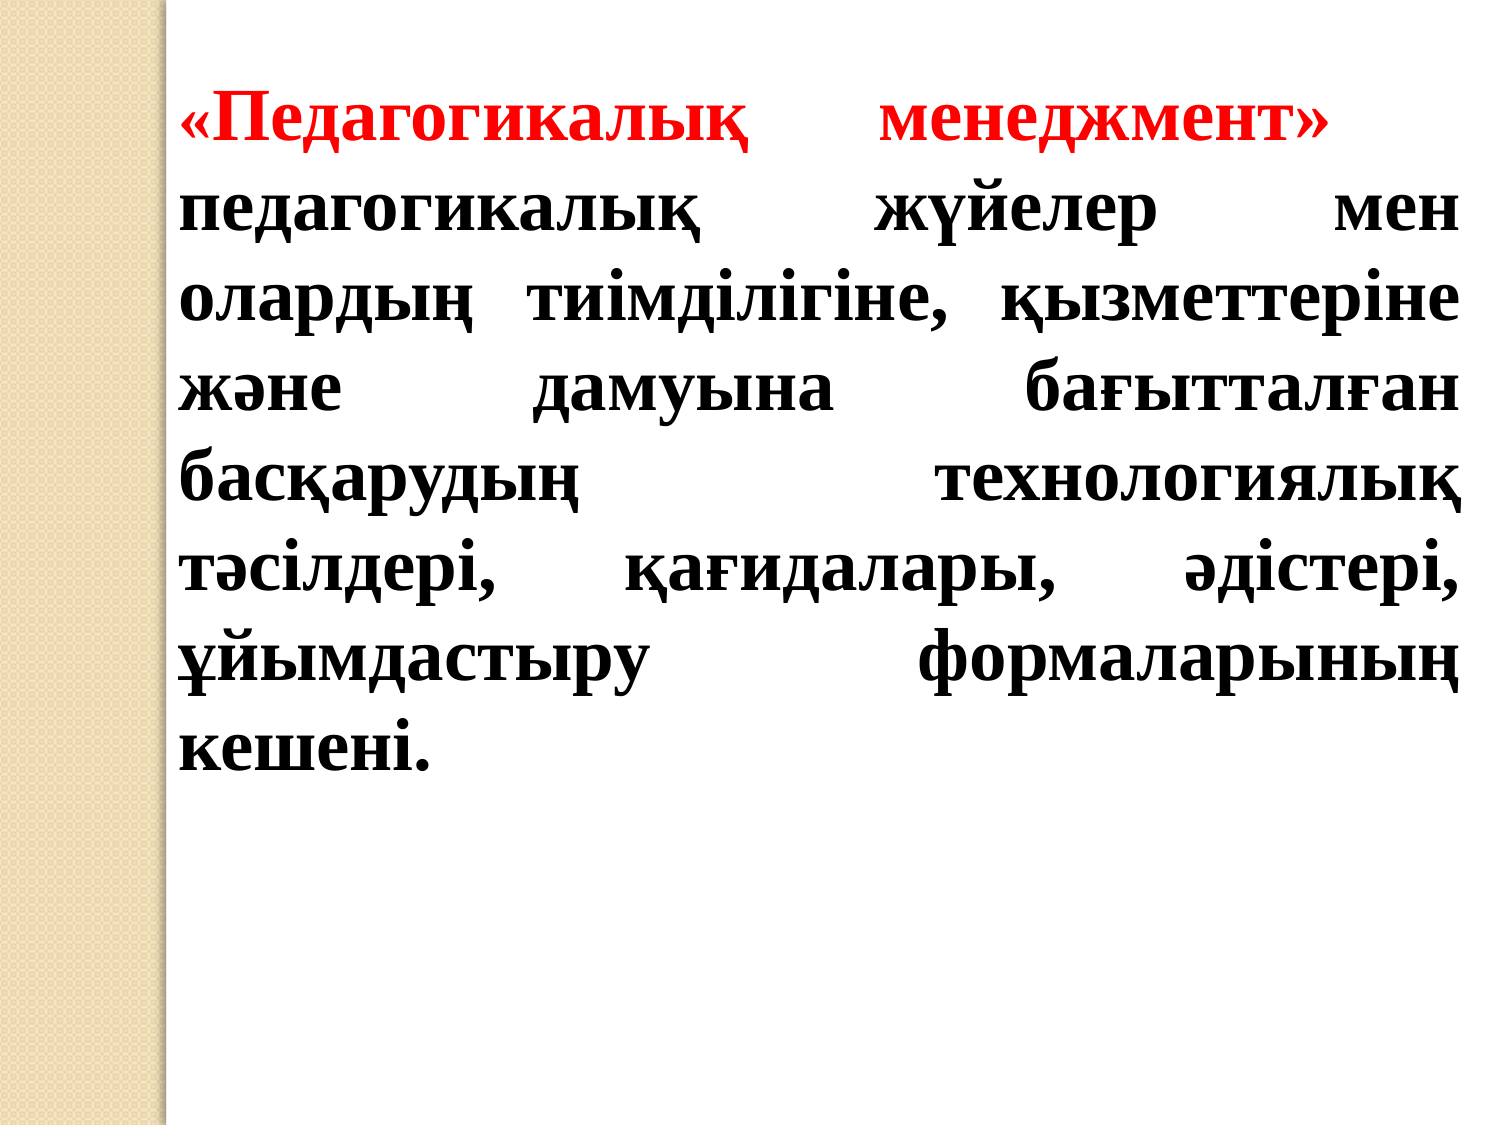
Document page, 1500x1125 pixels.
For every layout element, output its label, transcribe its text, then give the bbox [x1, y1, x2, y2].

text_box «Педагогикалық менеджмент» педагогикалық жүйелер мен олардың тиімділігіне, қызметтеріне және дамуына бағытталған басқарудың технологиялық тәсілдері, қағидалары, әдістері, ұйымдастыру формаларының кешені. [164, 58, 1477, 794]
